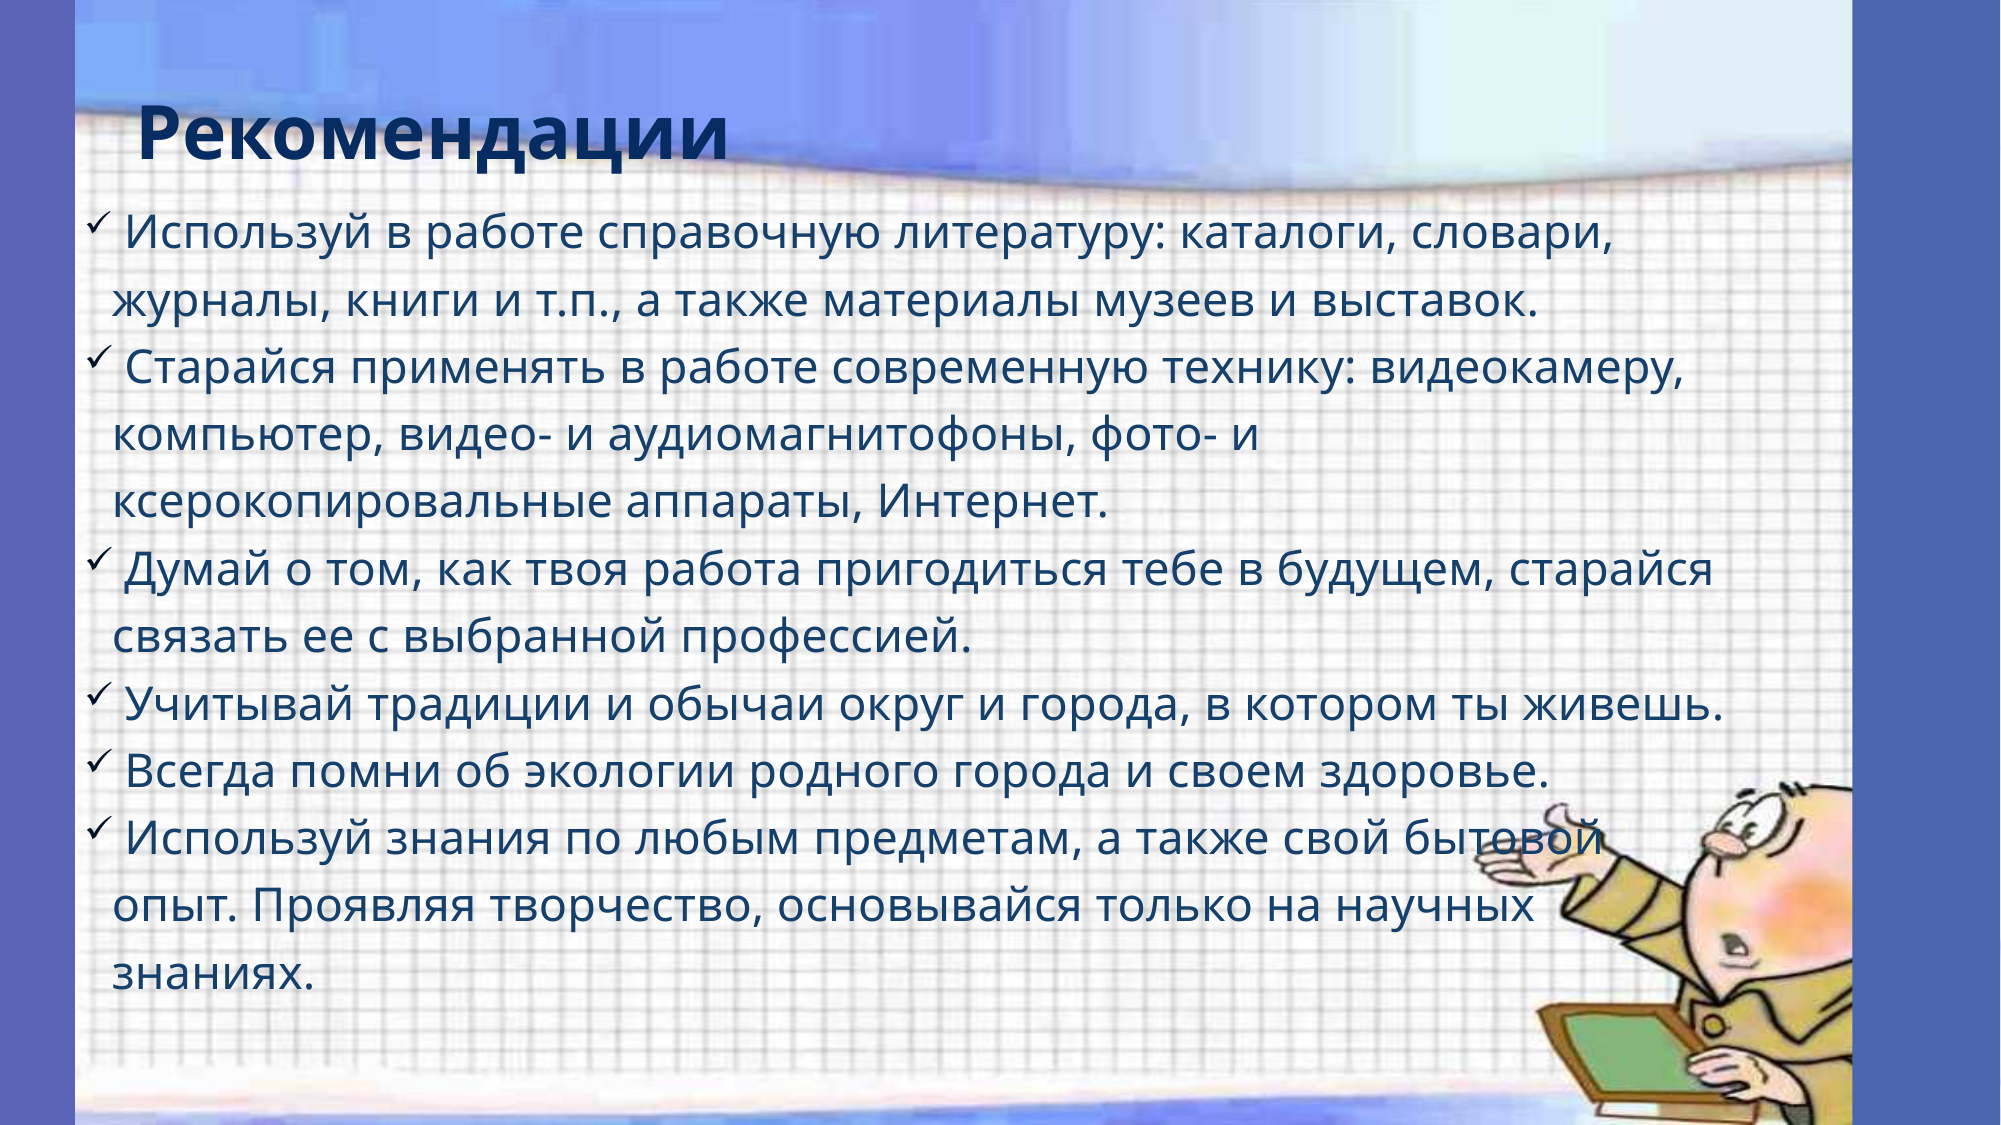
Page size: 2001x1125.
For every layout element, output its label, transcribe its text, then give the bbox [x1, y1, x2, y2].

picture [75, 0, 1852, 1125]
title Рекомендации [120, 29, 1697, 183]
list Используй в работе справочную литературу: каталоги, словари, журналы, книги и т.п., а также материалы музеев и выставок. Старайся применять в работе современную технику: видеокамеру, компьютер, видео- и аудиомагнитофоны, фото- и ксерокопировальные аппараты, Интернет. Думай о том, как твоя работа пригодиться тебе в будущем, старайся связать ее с выбранной профессией. Учитывай традиции и обычаи округ и города, в котором ты живешь. Всегда помни об экологии родного города и своем здоровье. Используй знания по любым предметам, а также свой бытовой опыт. Проявляя творчество, основывайся только на научных знаниях. [69, 183, 1748, 1077]
